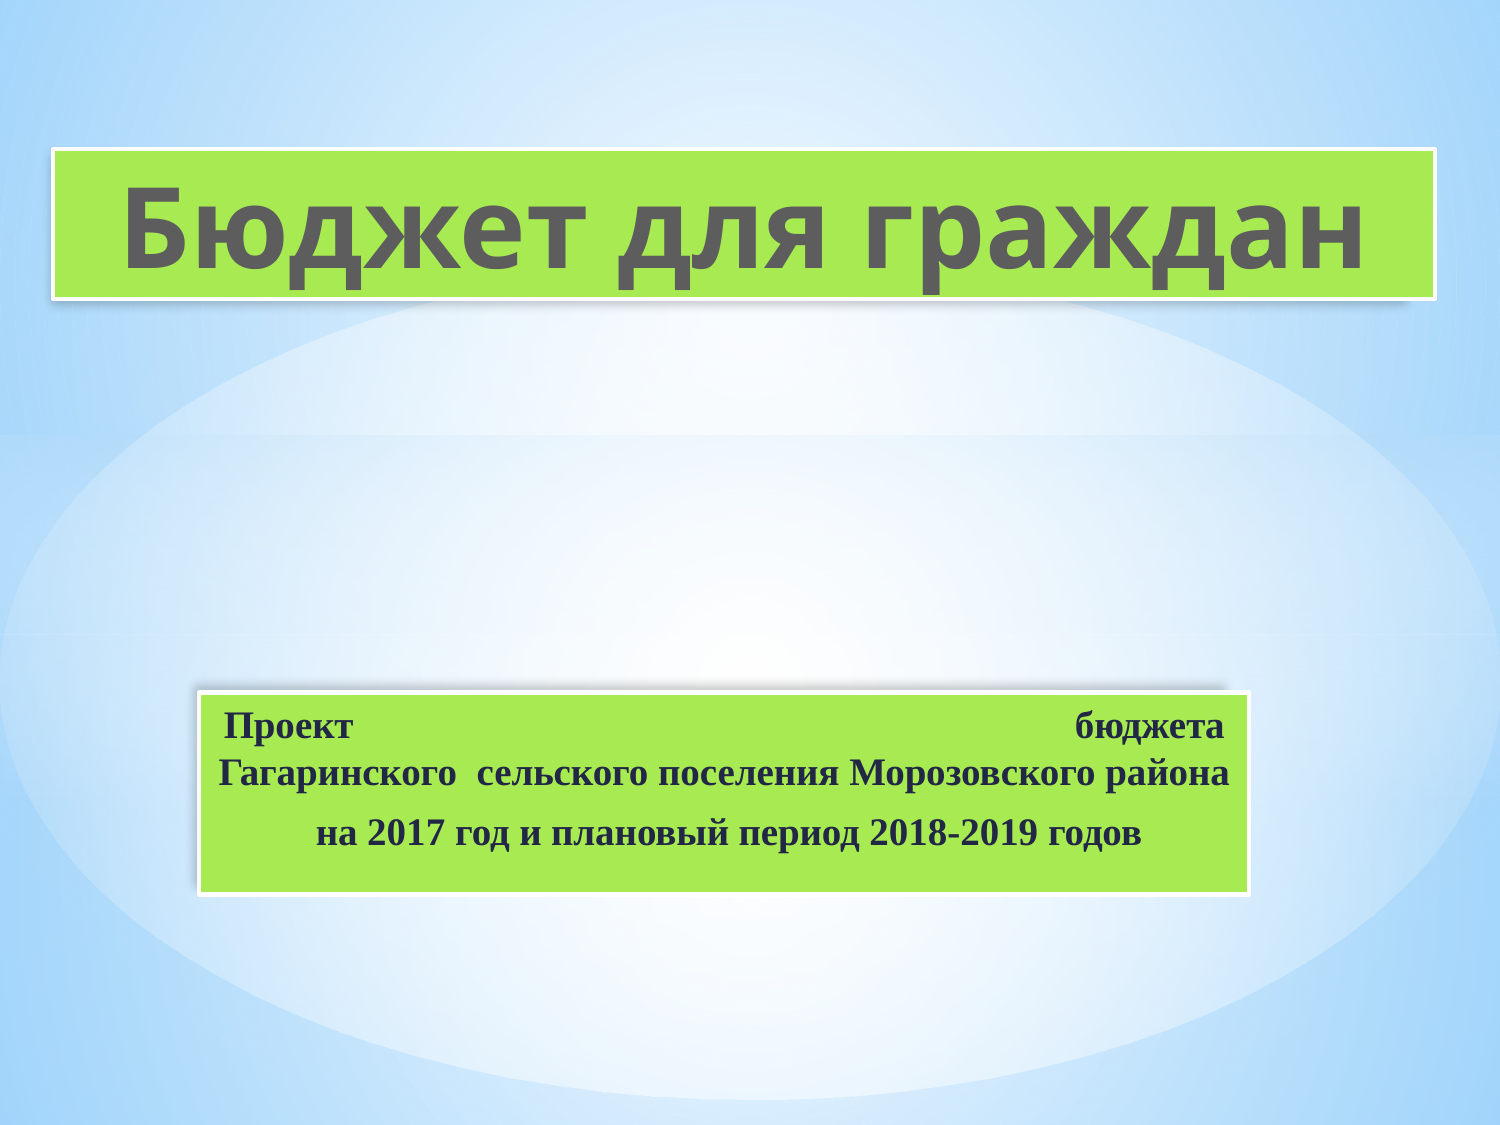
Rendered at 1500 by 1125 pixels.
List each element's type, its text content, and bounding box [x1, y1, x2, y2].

text_box Бюджет для граждан [51, 147, 1437, 301]
subtitle Проект бюджета Гагаринского сельского поселения Морозовского района на 2017 год и плановый период 2018-2019 годов [197, 690, 1251, 897]
